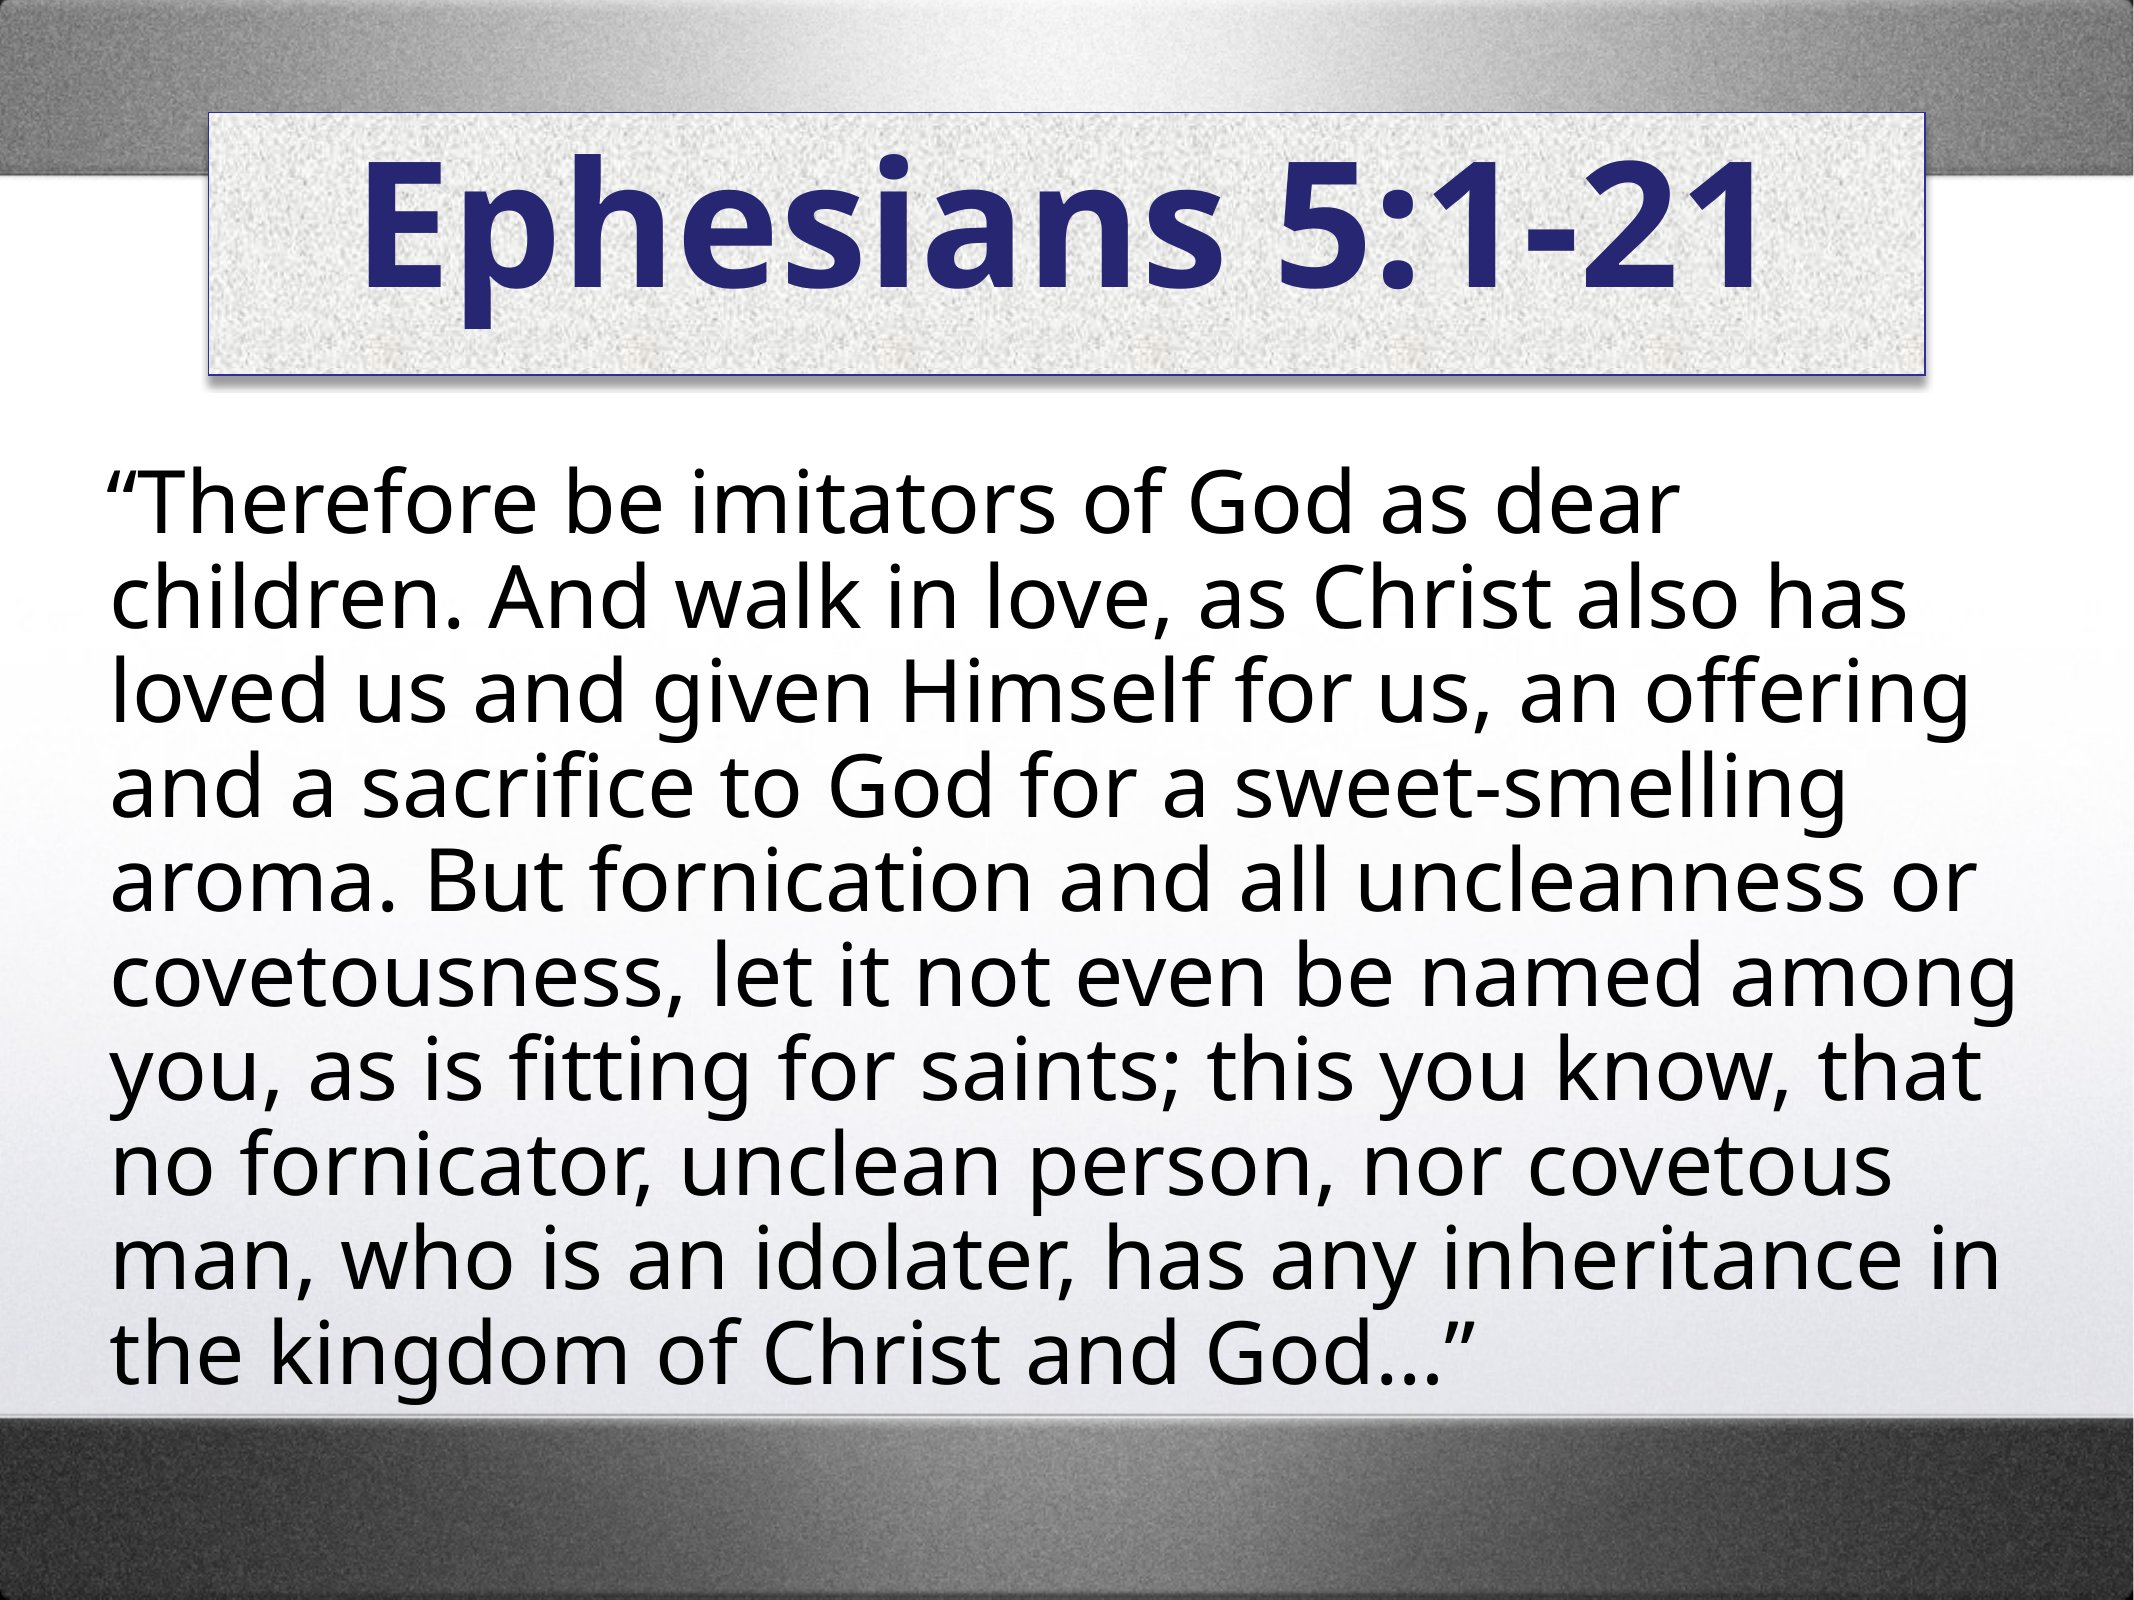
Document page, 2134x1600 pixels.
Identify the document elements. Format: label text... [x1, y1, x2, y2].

title Ephesians 5:1-21 [208, 112, 1926, 376]
list “Therefore be imitators of God as dear children. And walk in love, as Christ also has loved us and given Himself for us, an offering and a sacrifice to God for a sweet-smelling aroma. But fornication and all uncleanness or covetousness, let it not even be named among you, as is fitting for saints; this you know, that no fornicator, unclean person, nor covetous man, who is an idolater, has any inheritance in the kingdom of Christ and God…” [91, 449, 2030, 1372]
picture [0, 0, 2134, 1600]
